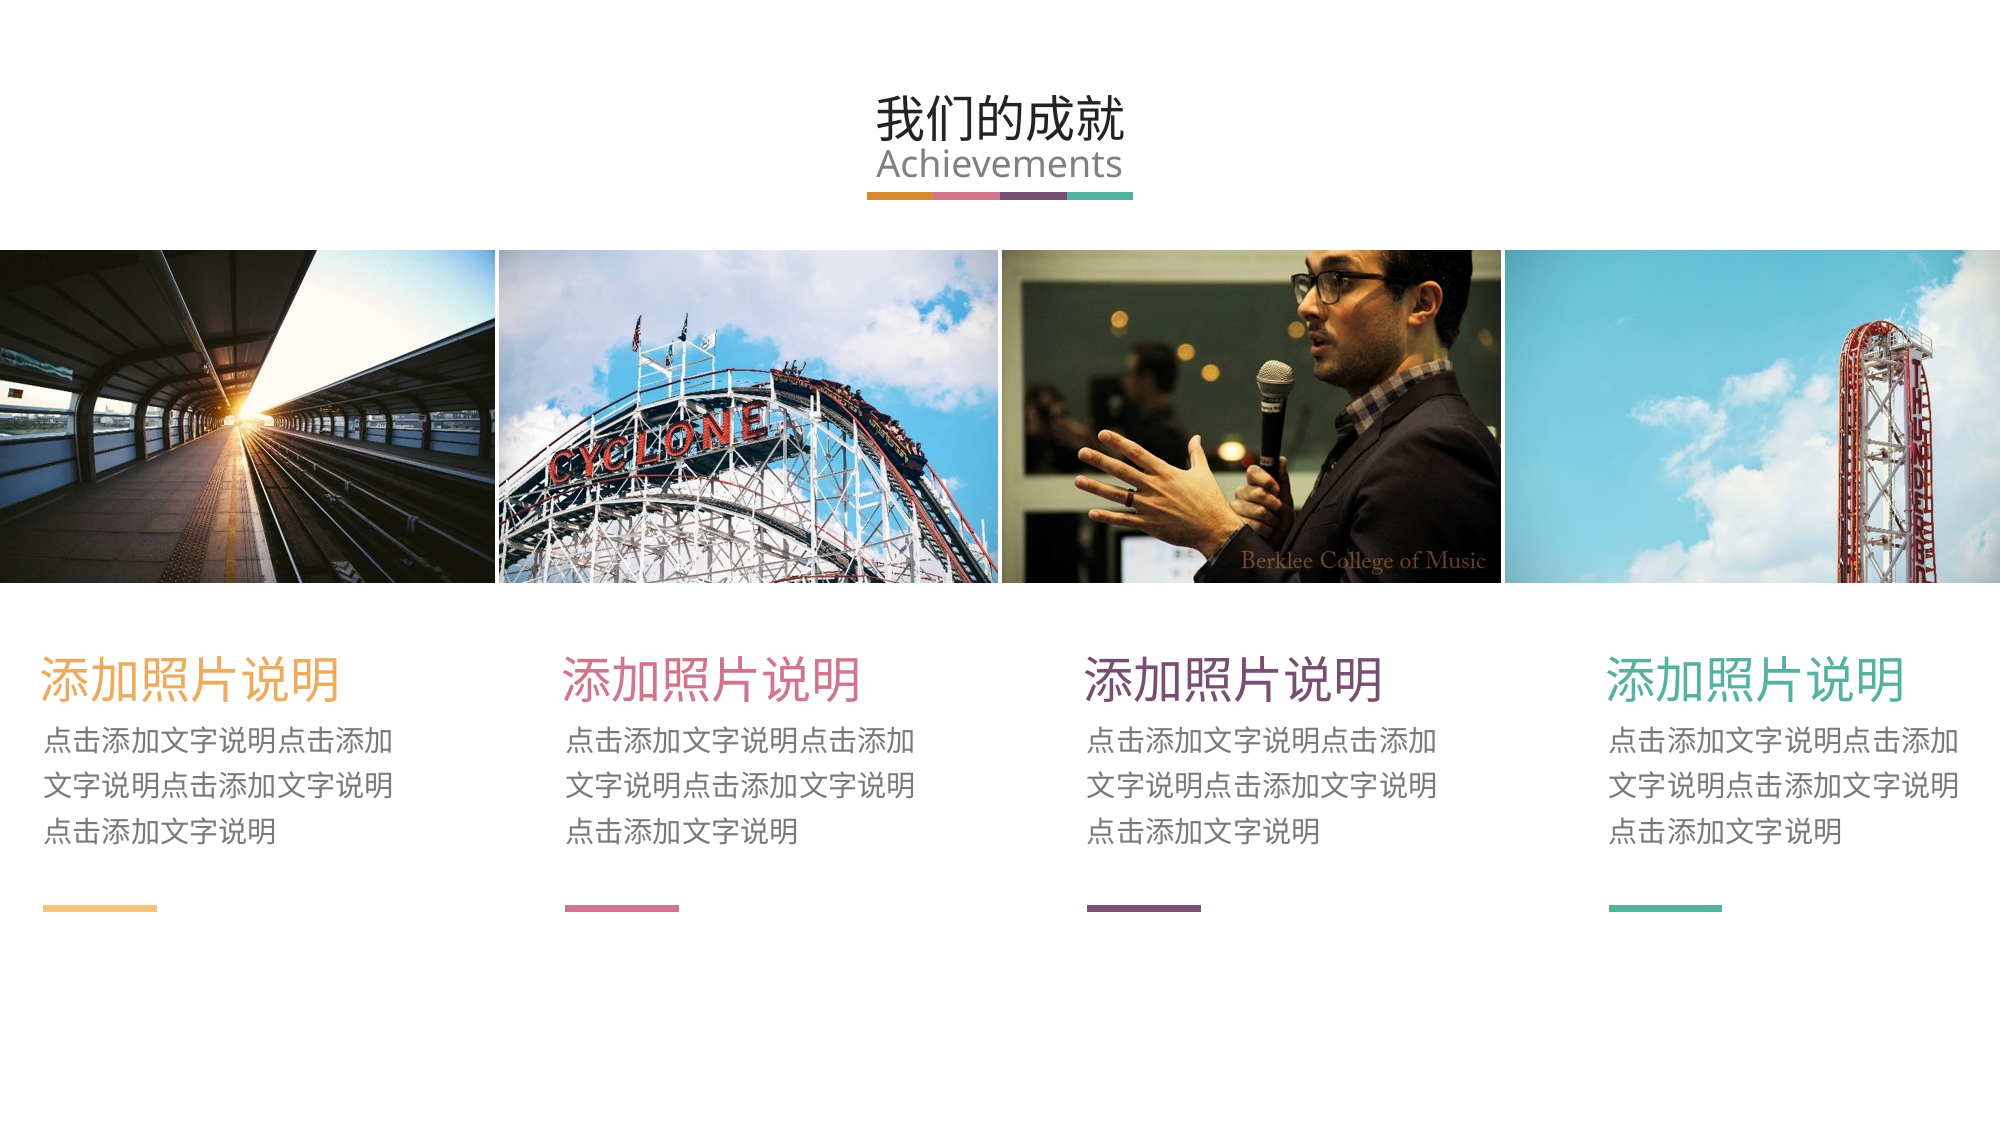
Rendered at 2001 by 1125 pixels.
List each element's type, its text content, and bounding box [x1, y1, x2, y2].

picture [1002, 250, 1501, 584]
picture [0, 250, 495, 583]
text_box 添加照片说明 [1590, 641, 1986, 717]
text_box 添加照片说明 [547, 641, 942, 717]
text_box 我们的成就 [842, 80, 1158, 155]
text_box 添加照片说明 [1068, 641, 1464, 717]
picture [1504, 250, 2000, 584]
picture [499, 250, 998, 584]
text_box 添加照片说明 [25, 641, 421, 717]
text_box Achievements [857, 132, 1143, 193]
text_box 点击添加文字说明点击添加文字说明点击添加文字说明点击添加文字说明 [550, 704, 950, 856]
text_box 点击添加文字说明点击添加文字说明点击添加文字说明点击添加文字说明 [1594, 704, 1993, 856]
text_box 点击添加文字说明点击添加文字说明点击添加文字说明点击添加文字说明 [1072, 704, 1471, 856]
text_box 点击添加文字说明点击添加文字说明点击添加文字说明点击添加文字说明 [28, 704, 428, 856]
